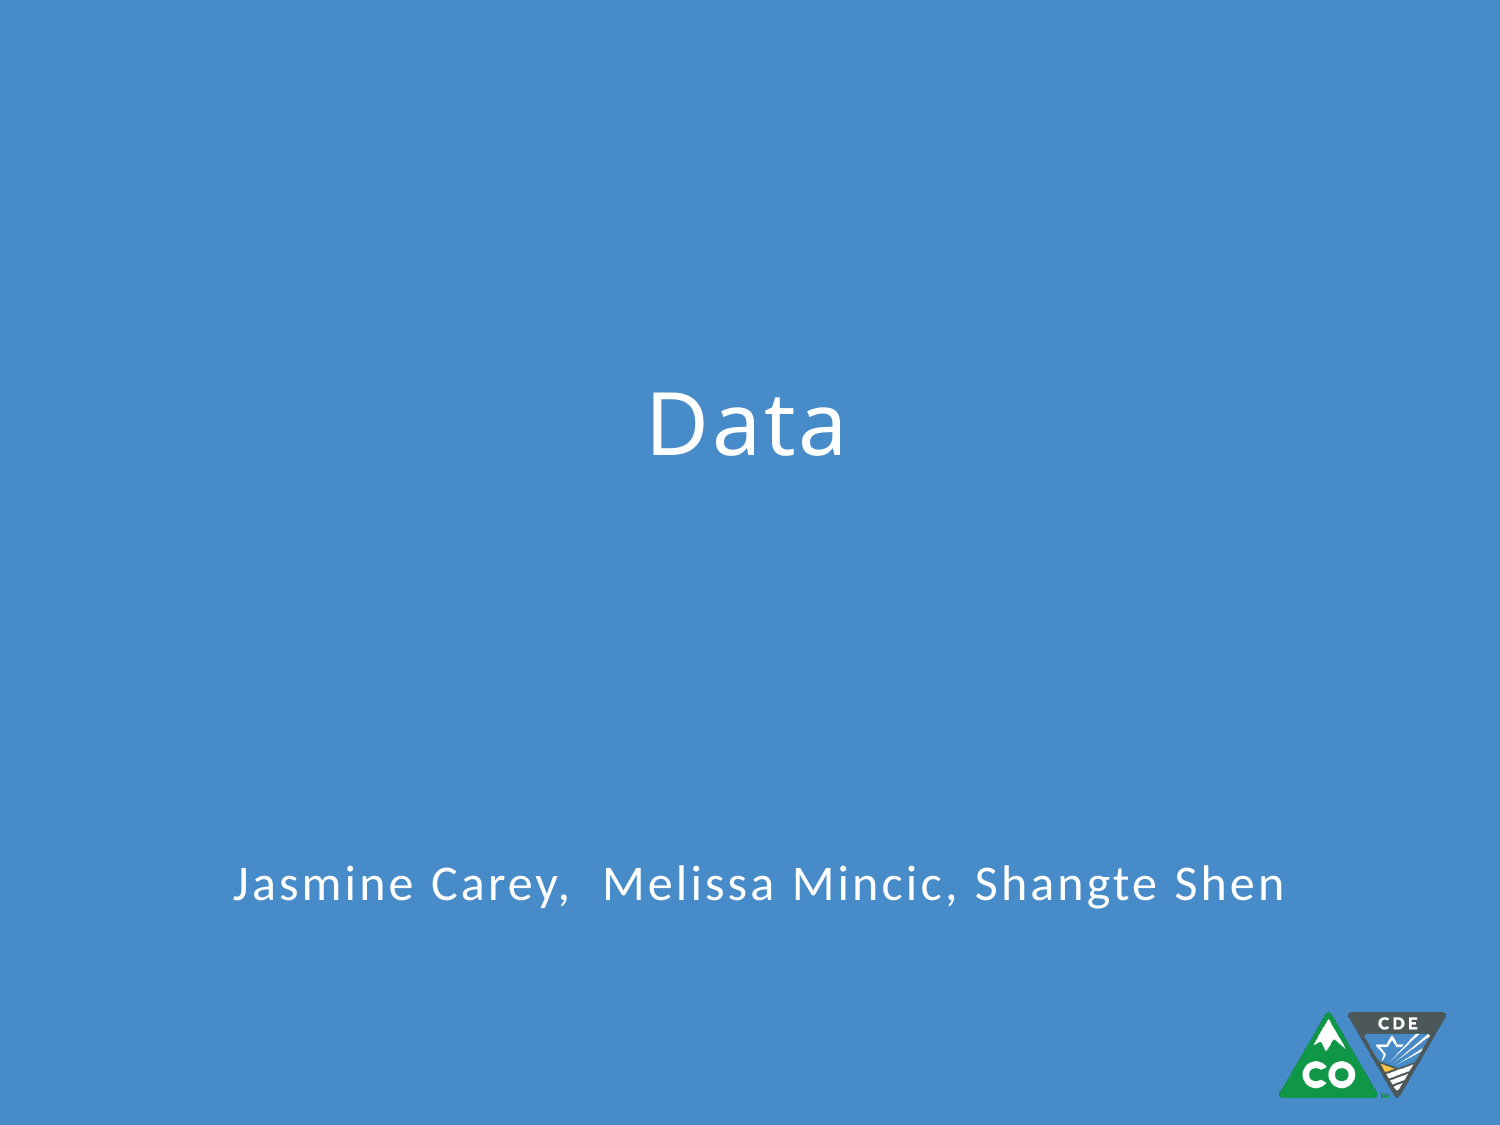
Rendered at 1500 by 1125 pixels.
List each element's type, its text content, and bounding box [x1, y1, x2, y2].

list Jasmine Carey, Melissa Mincic, Shangte Shen [75, 745, 1444, 1016]
title Data [62, 285, 1431, 556]
